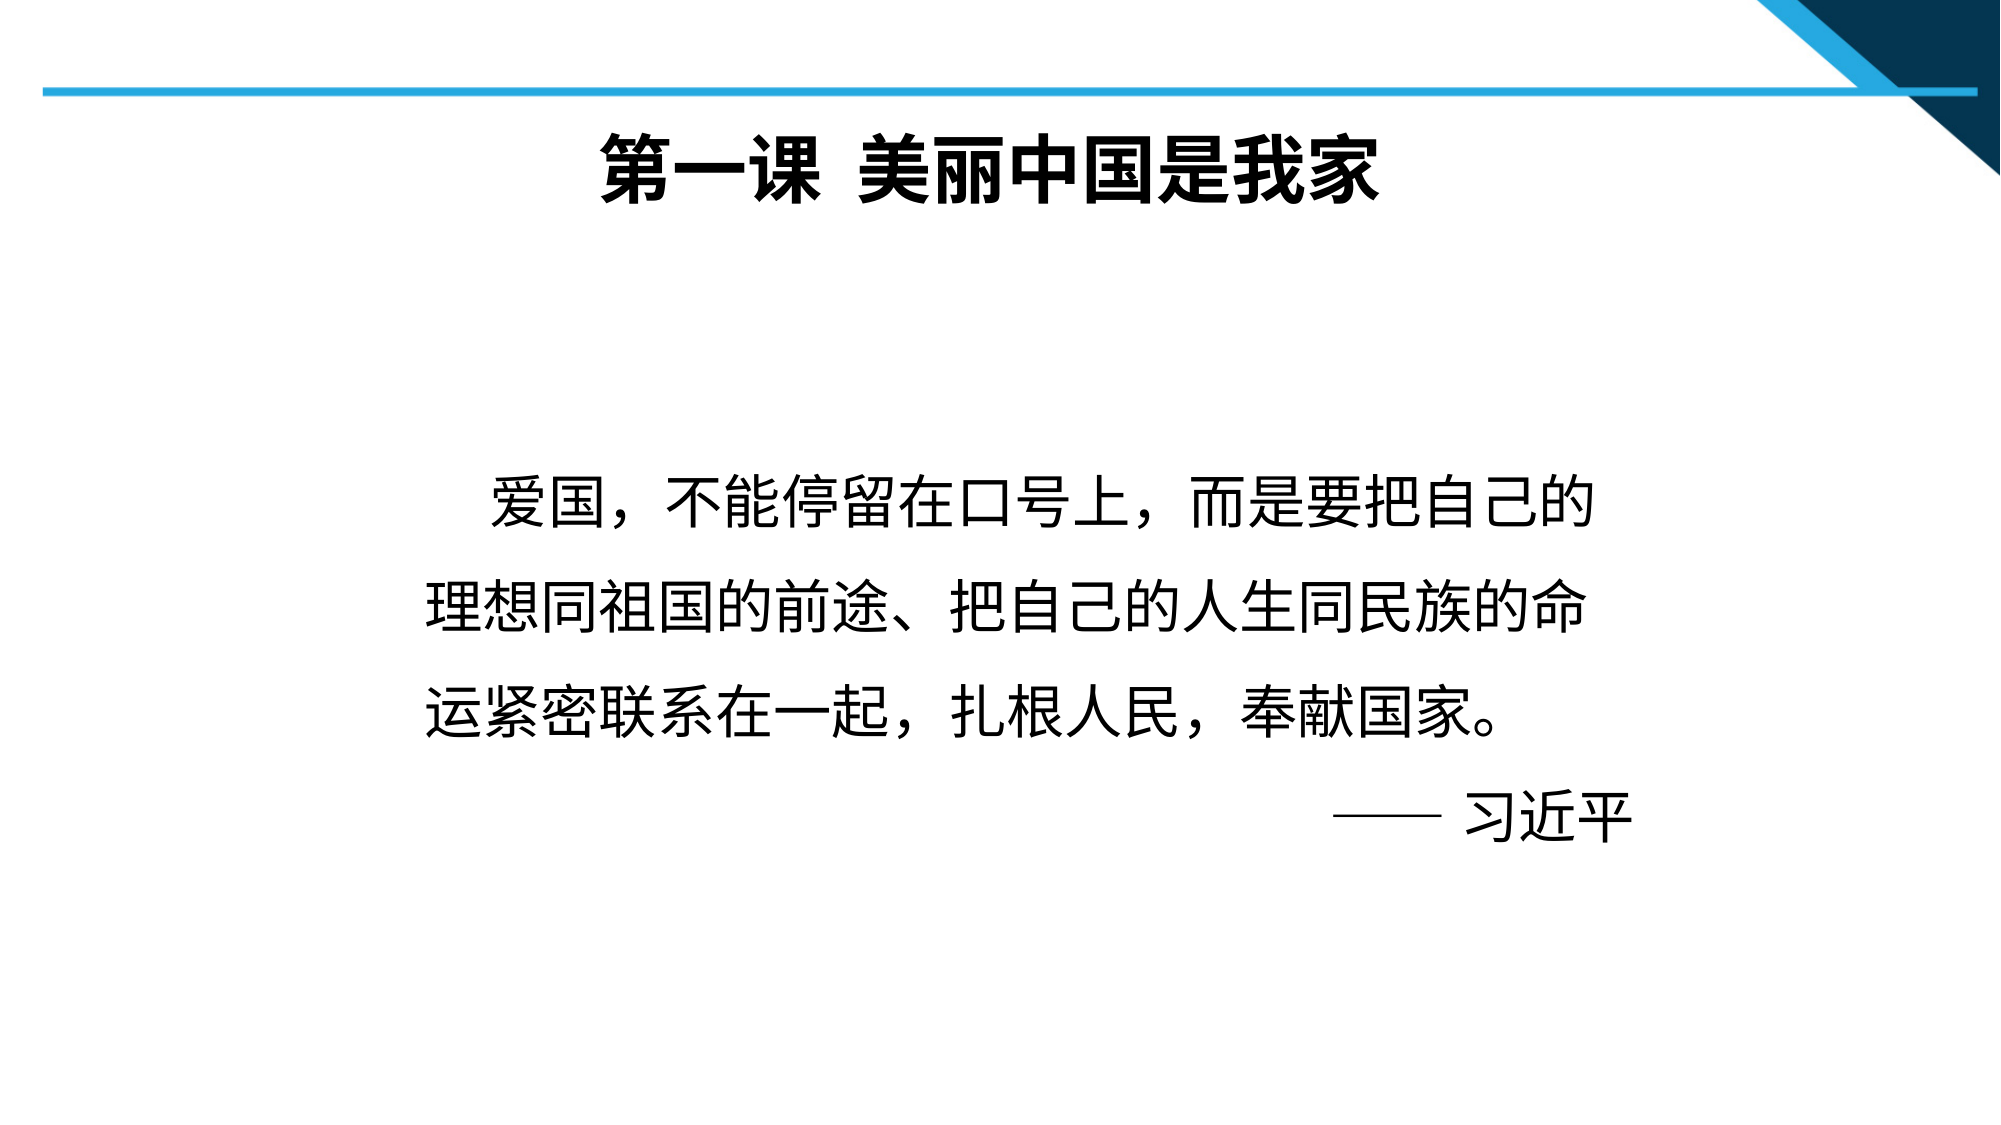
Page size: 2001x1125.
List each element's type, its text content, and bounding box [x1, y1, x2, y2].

picture [0, 0, 2000, 1125]
title 第一课 美丽中国是我家 [314, 125, 1665, 313]
text_box 爱国，不能停留在口号上，而是要把自己的理想同祖国的前途、把自己的人生同民族的命运紧密联系在一起，扎根人民，奉献国家。 ——习近平 [409, 423, 1650, 963]
